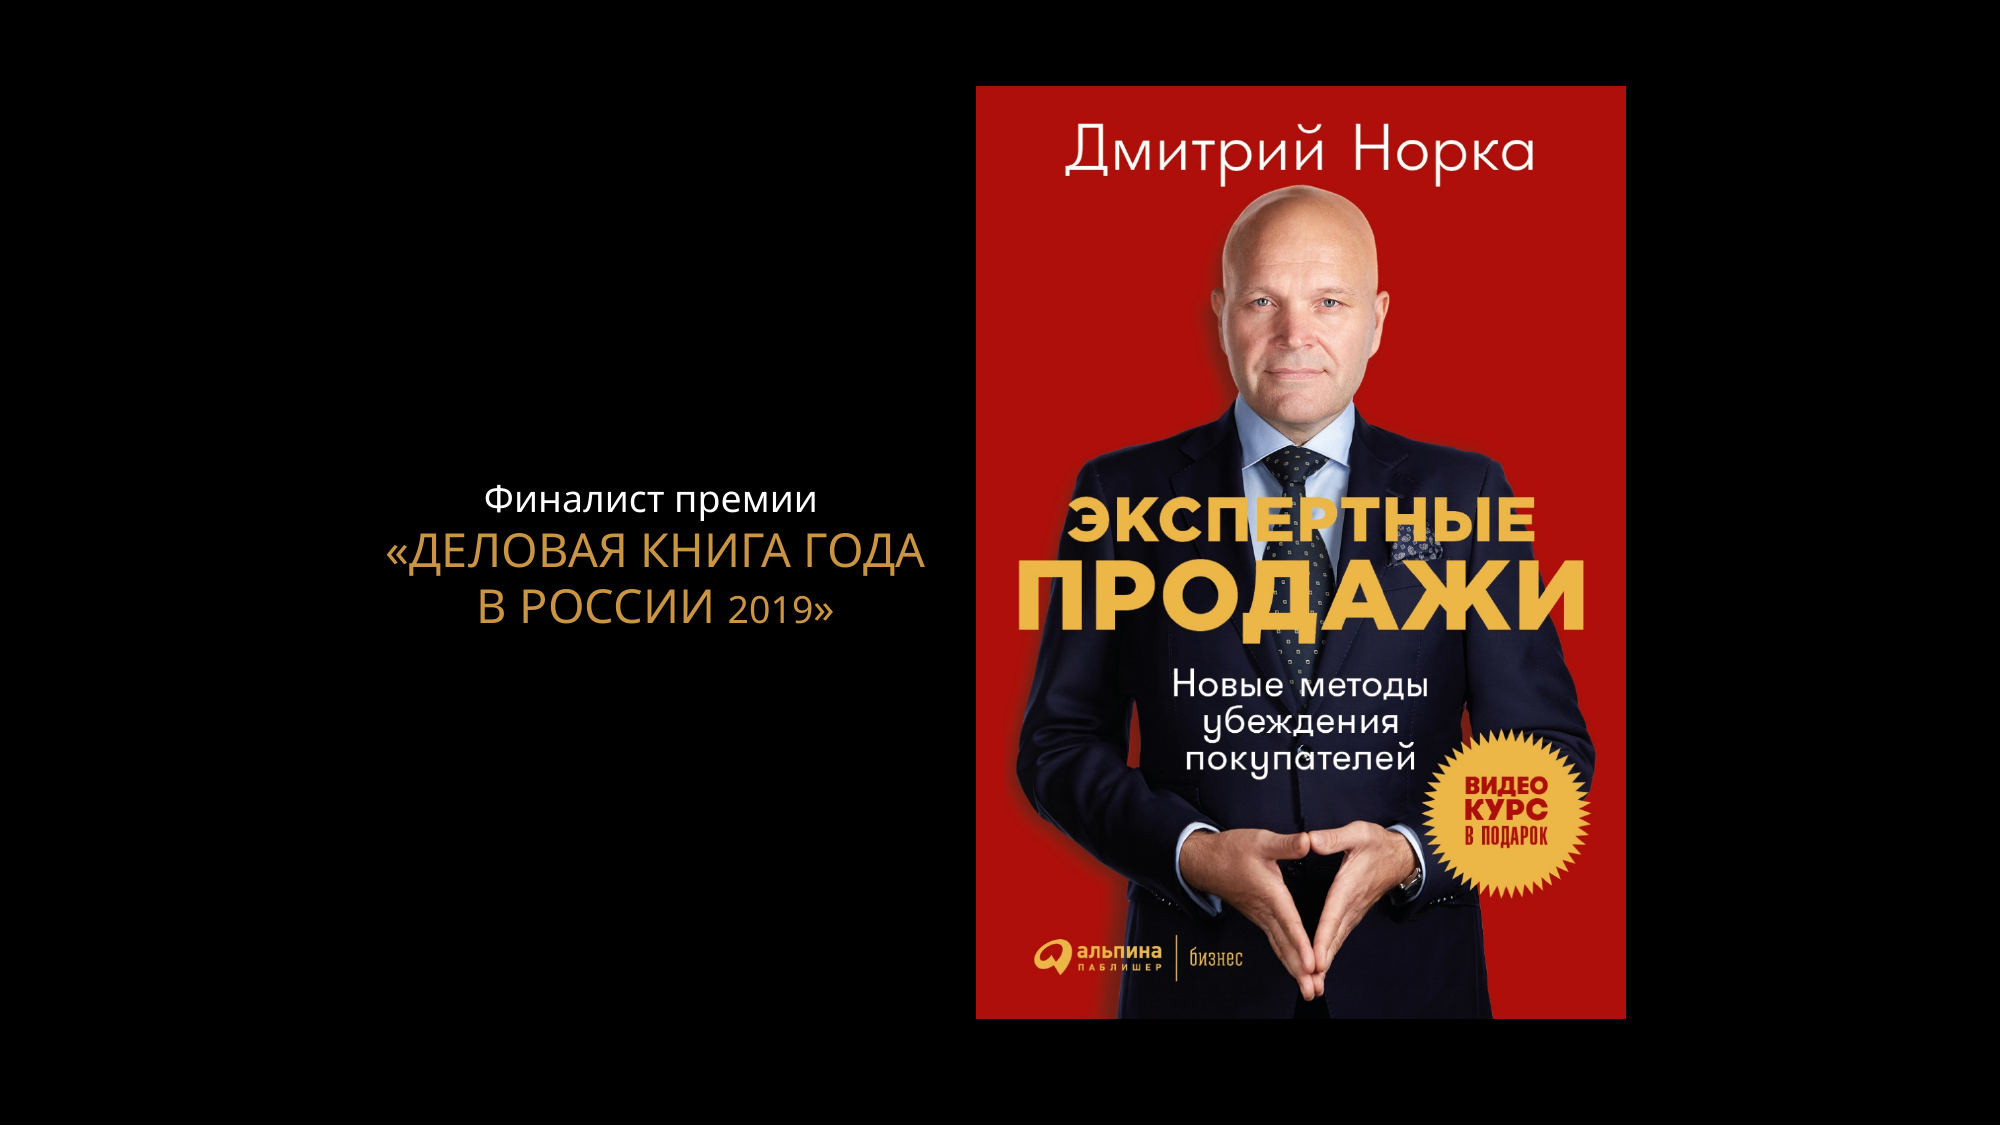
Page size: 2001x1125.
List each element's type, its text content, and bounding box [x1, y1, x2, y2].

text_box Финалист премии «ДЕЛОВАЯ КНИГА ГОДА В РОССИИ 2019» [350, 467, 962, 686]
picture [976, 86, 1626, 1019]
